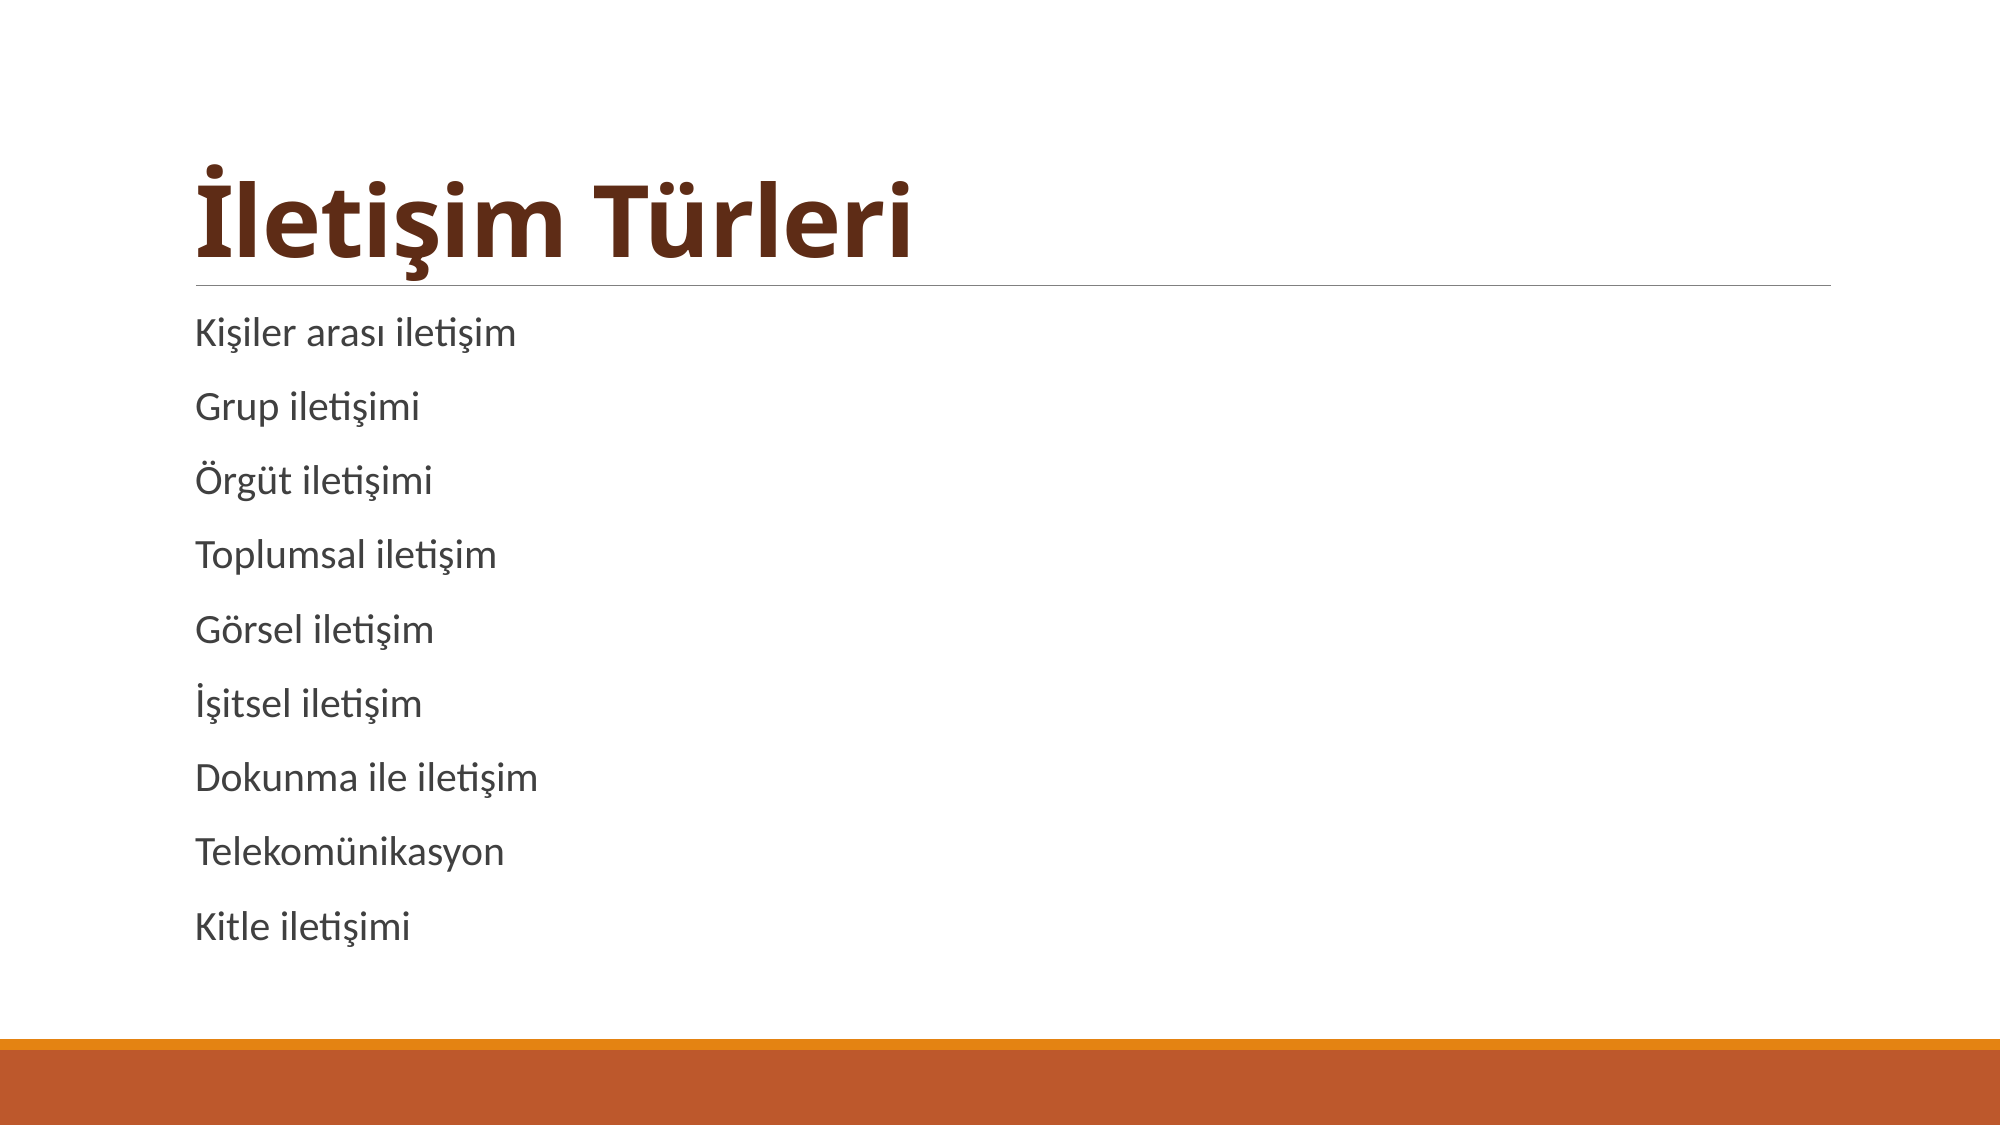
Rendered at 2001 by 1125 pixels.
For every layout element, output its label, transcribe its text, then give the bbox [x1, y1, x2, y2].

list Kişiler arası iletişim Grup iletişimi Örgüt iletişimi Toplumsal iletişim Görsel iletişim İşitsel iletişim Dokunma ile iletişim Telekomünikasyon Kitle iletişimi [180, 302, 1830, 963]
title İletişim Türleri [180, 47, 1830, 285]
